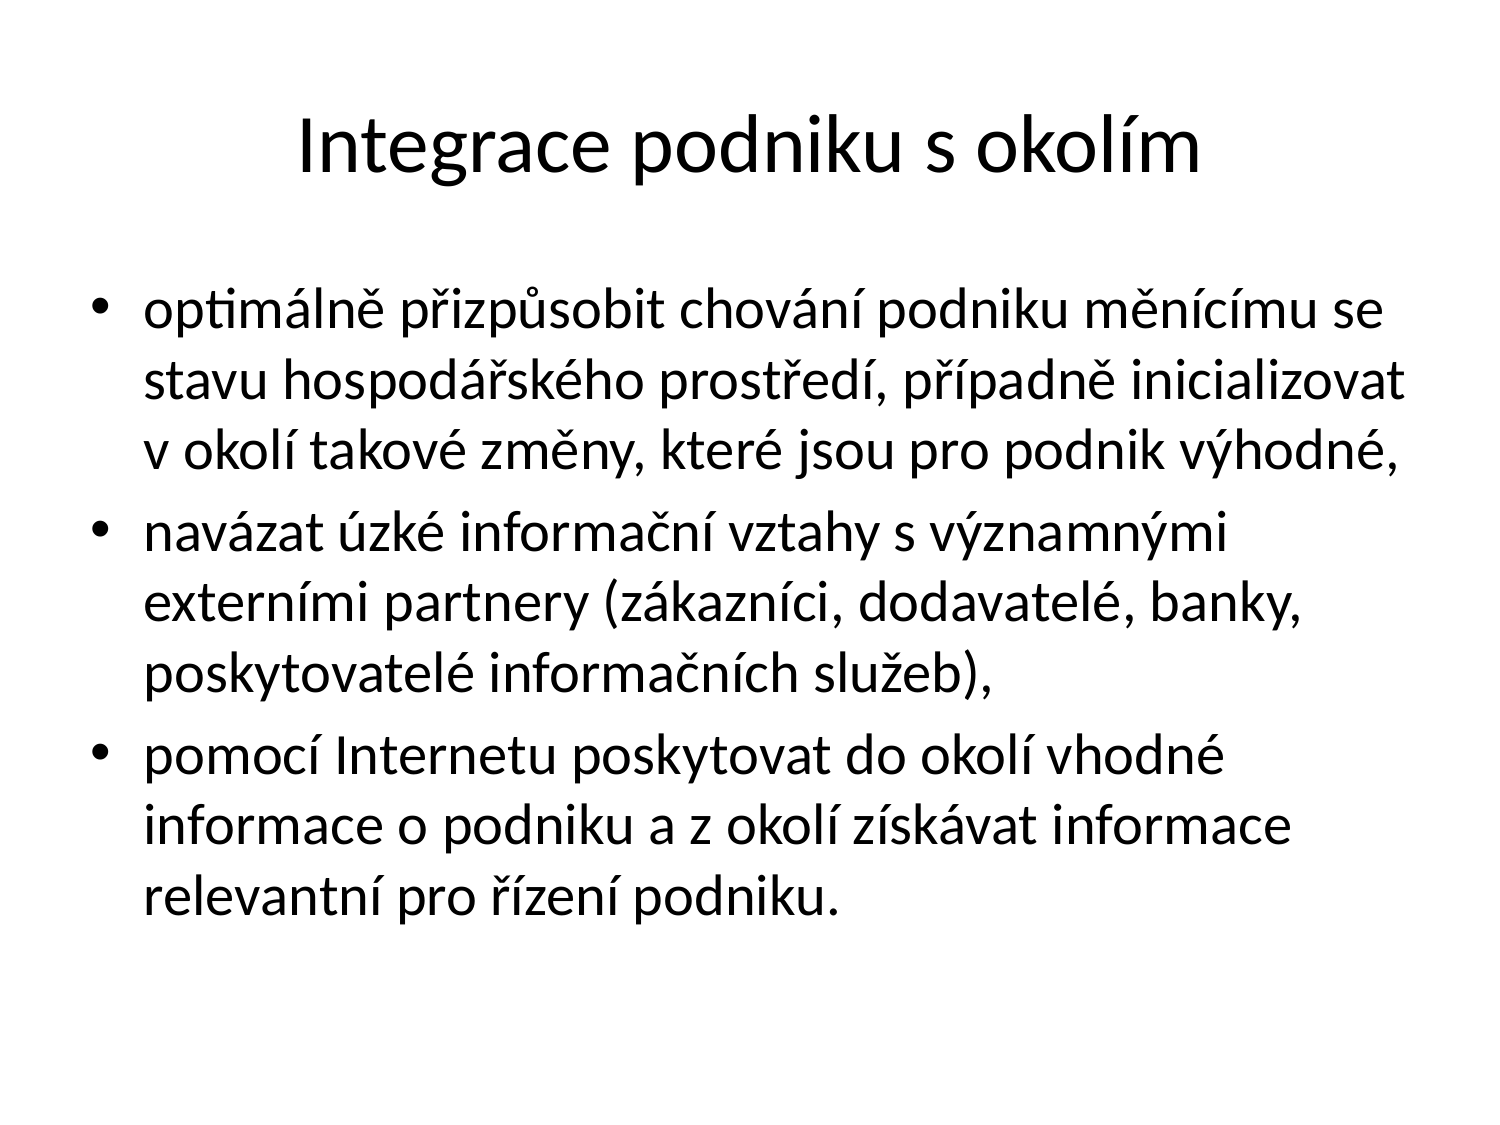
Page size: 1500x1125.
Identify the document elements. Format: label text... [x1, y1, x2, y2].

title Integrace podniku s okolím [75, 45, 1425, 233]
list optimálně přizpůsobit chování podniku měnícímu se stavu hospodářského prostředí, případně inicializovat v okolí takové změny, které jsou pro podnik výhodné, navázat úzké informační vztahy s významnými externími partnery (zákazníci, dodavatelé, banky, poskytovatelé informačních služeb), pomocí Internetu poskytovat do okolí vhodné informace o podniku a z okolí získávat informace relevantní pro řízení podniku. [75, 262, 1425, 1005]
